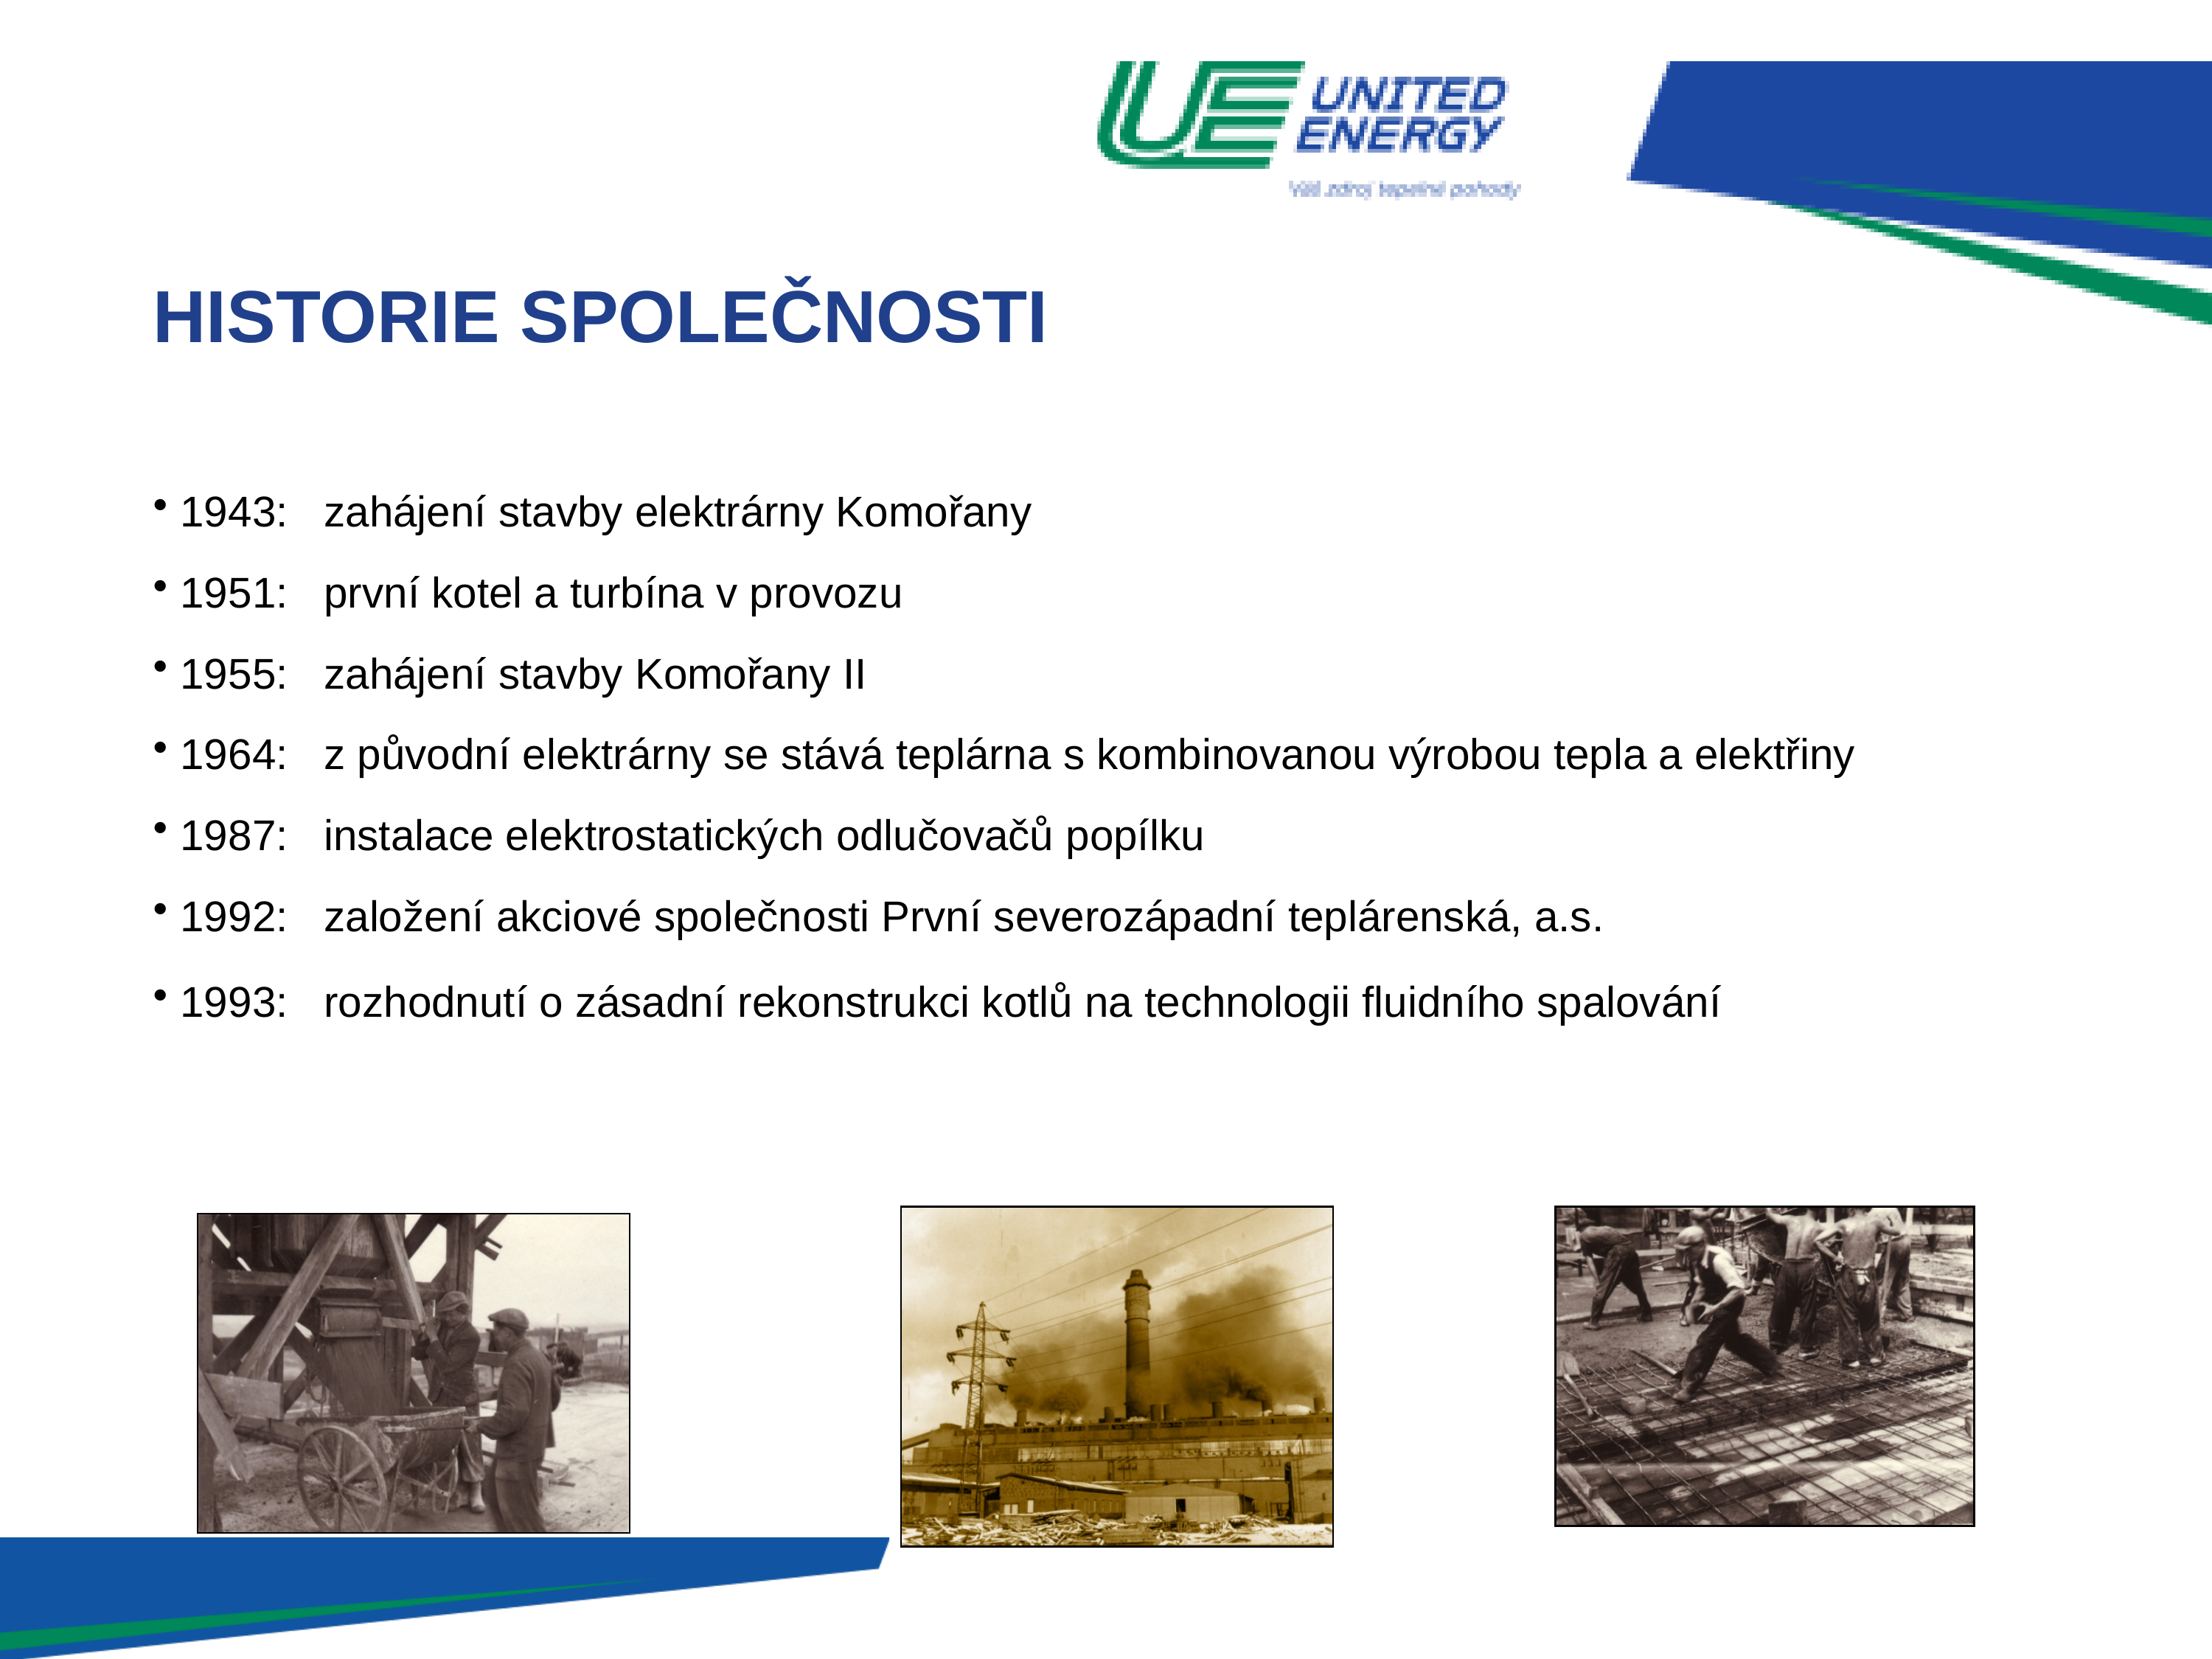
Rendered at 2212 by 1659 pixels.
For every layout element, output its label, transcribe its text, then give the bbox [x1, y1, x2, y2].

picture [1556, 1207, 1974, 1526]
picture [902, 1207, 1332, 1546]
text_box HISTORIE SPOLEČNOSTI [142, 262, 1097, 363]
picture [1097, 61, 2212, 465]
text_box 1943: zahájení stavby elektrárny Komořany 1951: první kotel a turbína v provozu 1955: zahájení stavby Komořany II 1964: z původní elektrárny se stává teplárna s kombinovanou výrobou tepla a elektřiny 1987: instalace elektrostatických odlučovačů popílku 1992: založení akciové společnosti První severozápadní teplárenská, a.s. 1993: rozhodnutí o zásadní rekonstrukci kotlů na technologii fluidního spalování [142, 470, 2002, 1078]
picture [0, 1537, 890, 1659]
picture [198, 1214, 629, 1532]
